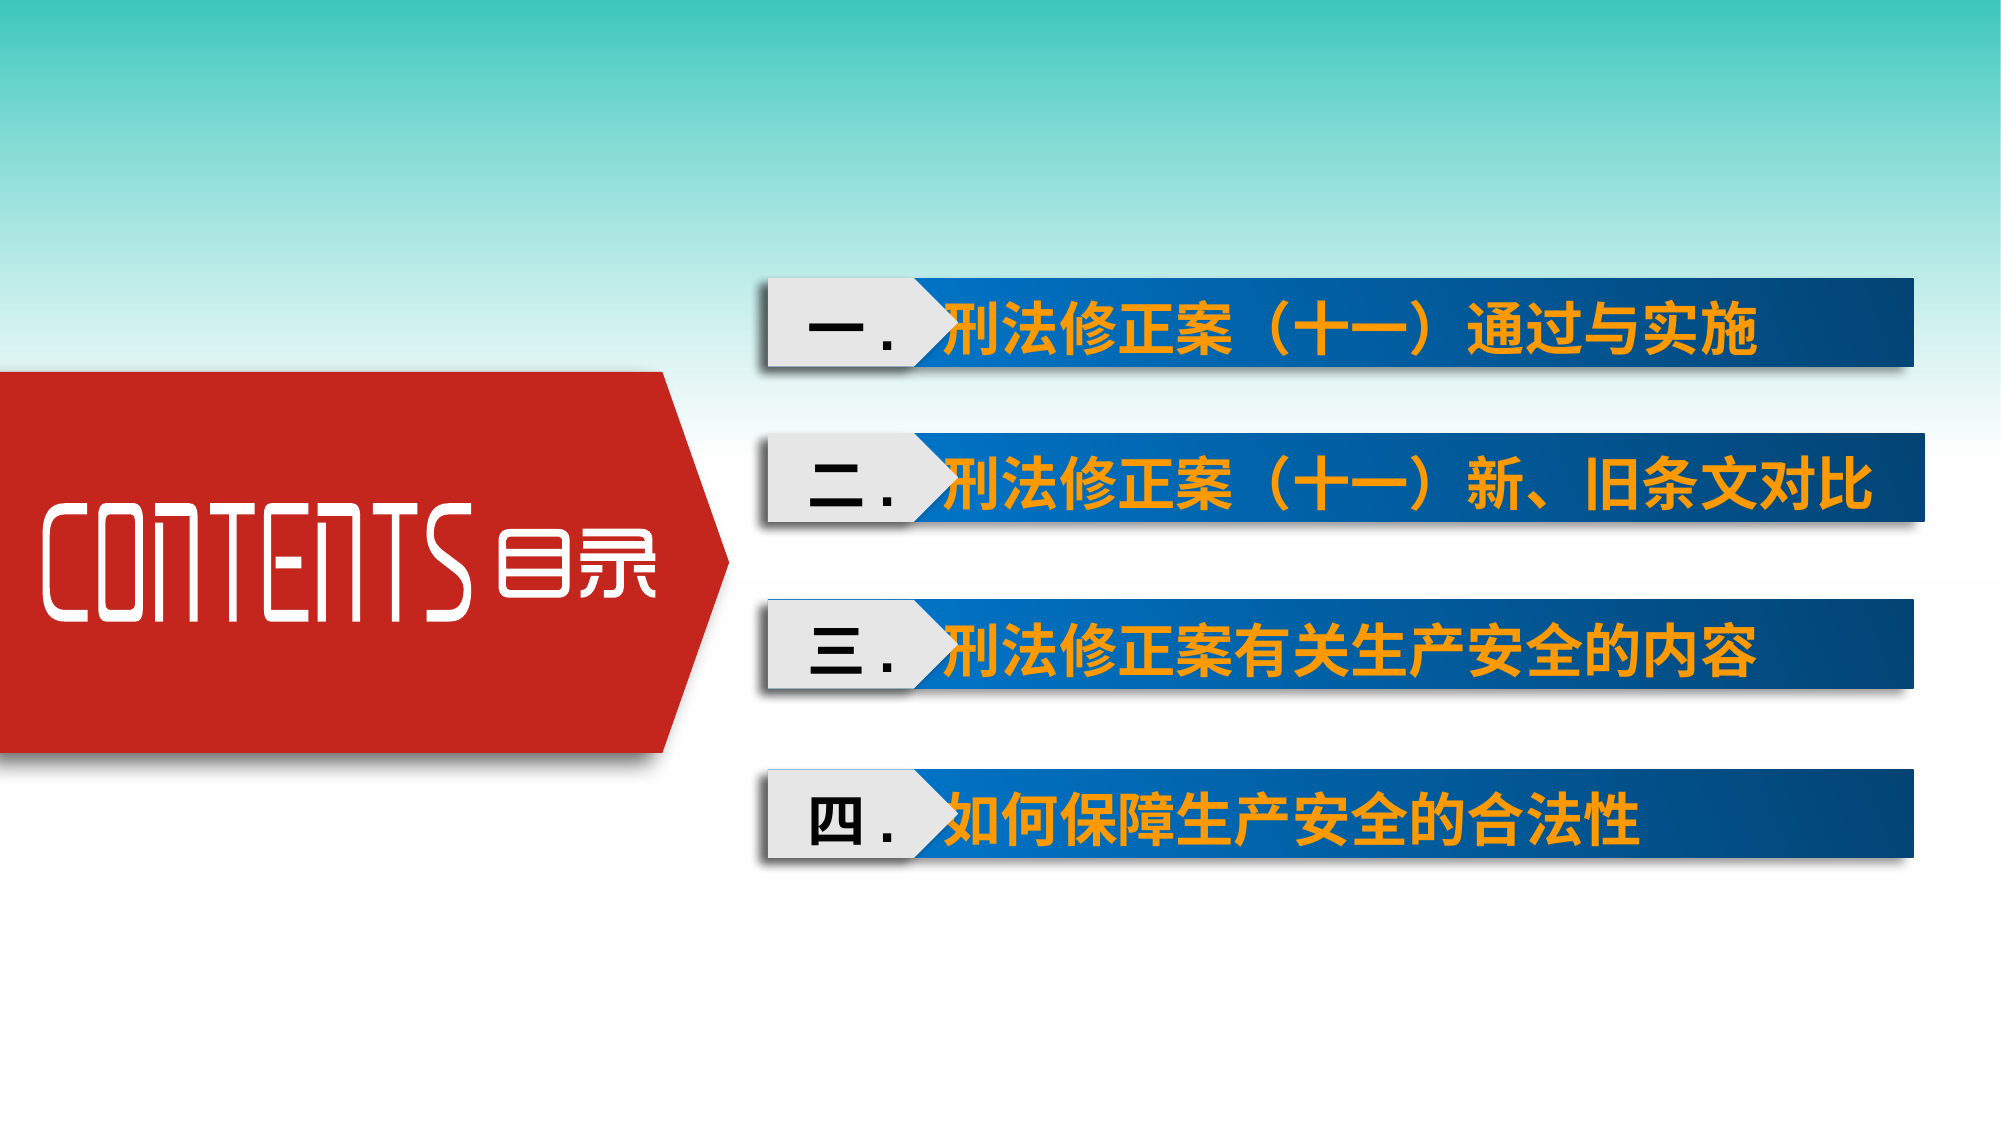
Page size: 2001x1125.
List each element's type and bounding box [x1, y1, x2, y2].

text_box [580, 528, 656, 598]
text_box [498, 528, 570, 598]
text_box [210, 503, 255, 622]
text_box [767, 432, 1925, 522]
text_box [263, 503, 309, 622]
text_box [767, 769, 1914, 859]
text_box [42, 503, 88, 622]
text_box [317, 503, 361, 622]
picture [0, 0, 2001, 1125]
text_box [767, 599, 1914, 689]
text_box [0, 371, 730, 753]
text_box [155, 503, 198, 622]
text_box [98, 503, 143, 622]
text_box [767, 277, 1914, 367]
text_box [372, 503, 418, 622]
text_box [426, 503, 472, 622]
